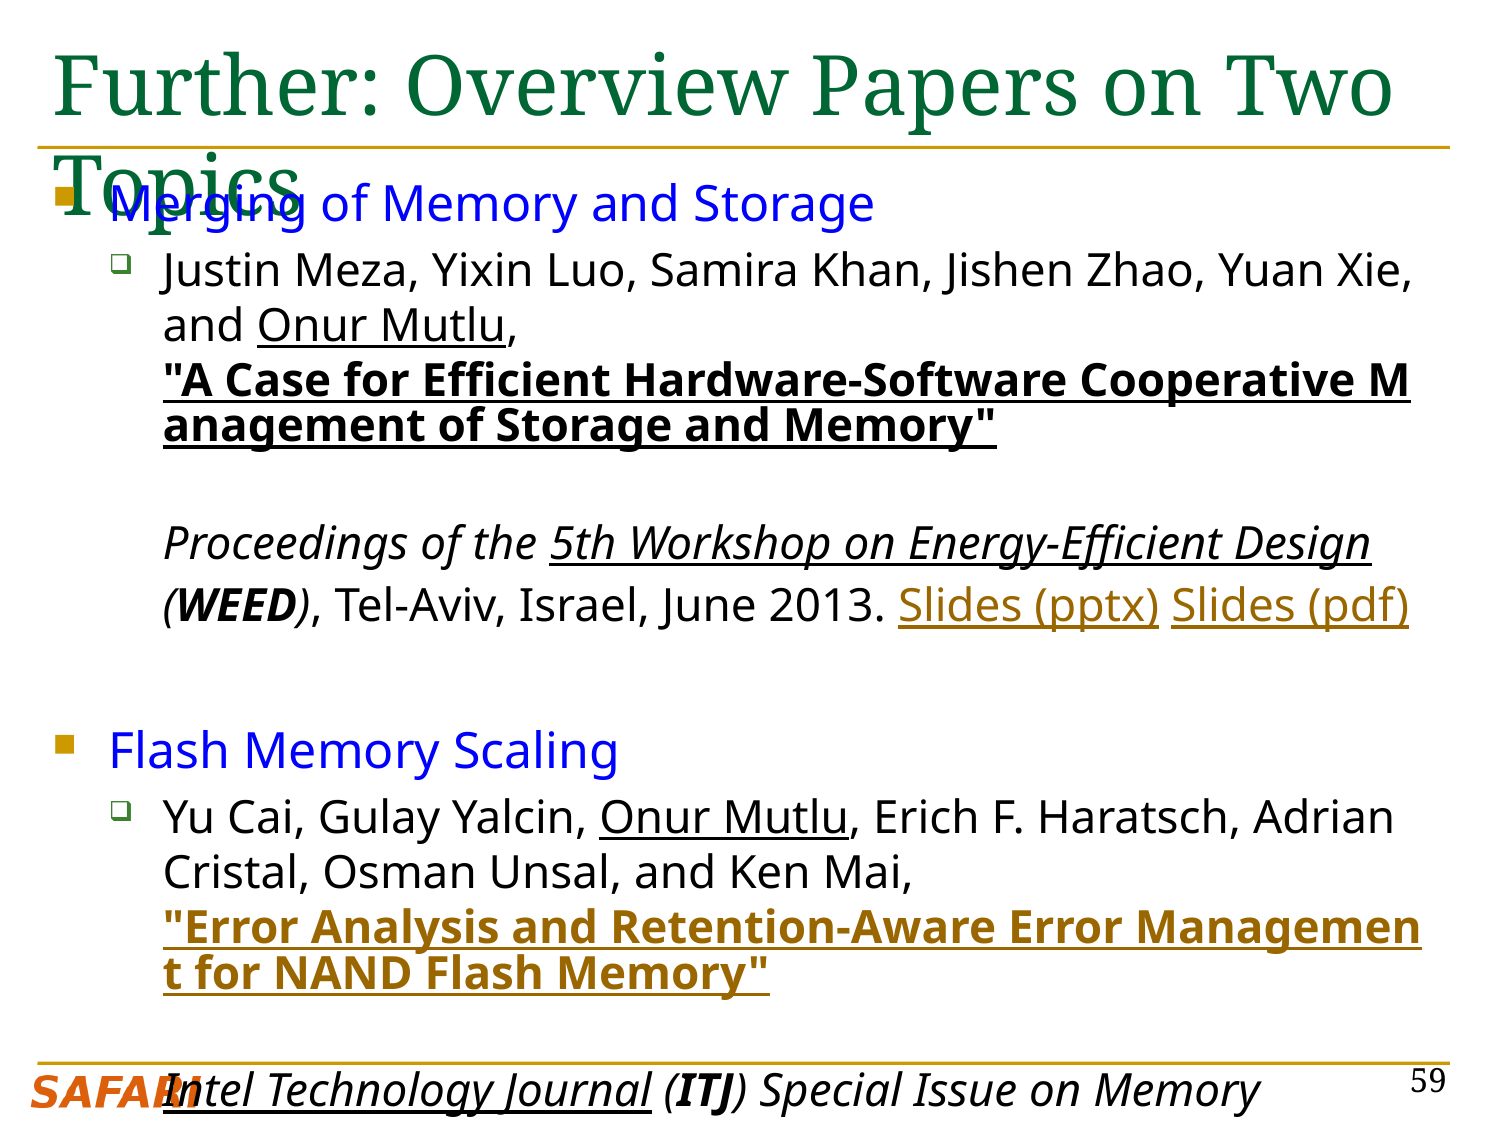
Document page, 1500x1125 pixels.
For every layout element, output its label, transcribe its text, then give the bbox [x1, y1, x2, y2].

list Merging of Memory and Storage Justin Meza, Yixin Luo, Samira Khan, Jishen Zhao, Yuan Xie, and Onur Mutlu, "A Case for Efficient Hardware-Software Cooperative Management of Storage and Memory" Proceedings of the 5th Workshop on Energy-Efficient Design (WEED), Tel-Aviv, Israel, June 2013. Slides (pptx) Slides (pdf) Flash Memory Scaling Yu Cai, Gulay Yalcin, Onur Mutlu, Erich F. Haratsch, Adrian Cristal, Osman Unsal, and Ken Mai, "Error Analysis and Retention-Aware Error Management for NAND Flash Memory" Intel Technology Journal (ITJ) Special Issue on Memory Resiliency, Vol. 17, No. 1, May 2013. [37, 163, 1450, 1016]
title Further: Overview Papers on Two Topics [37, 24, 1450, 163]
slide_number 59 [1111, 1036, 1462, 1112]
picture [29, 1066, 207, 1118]
